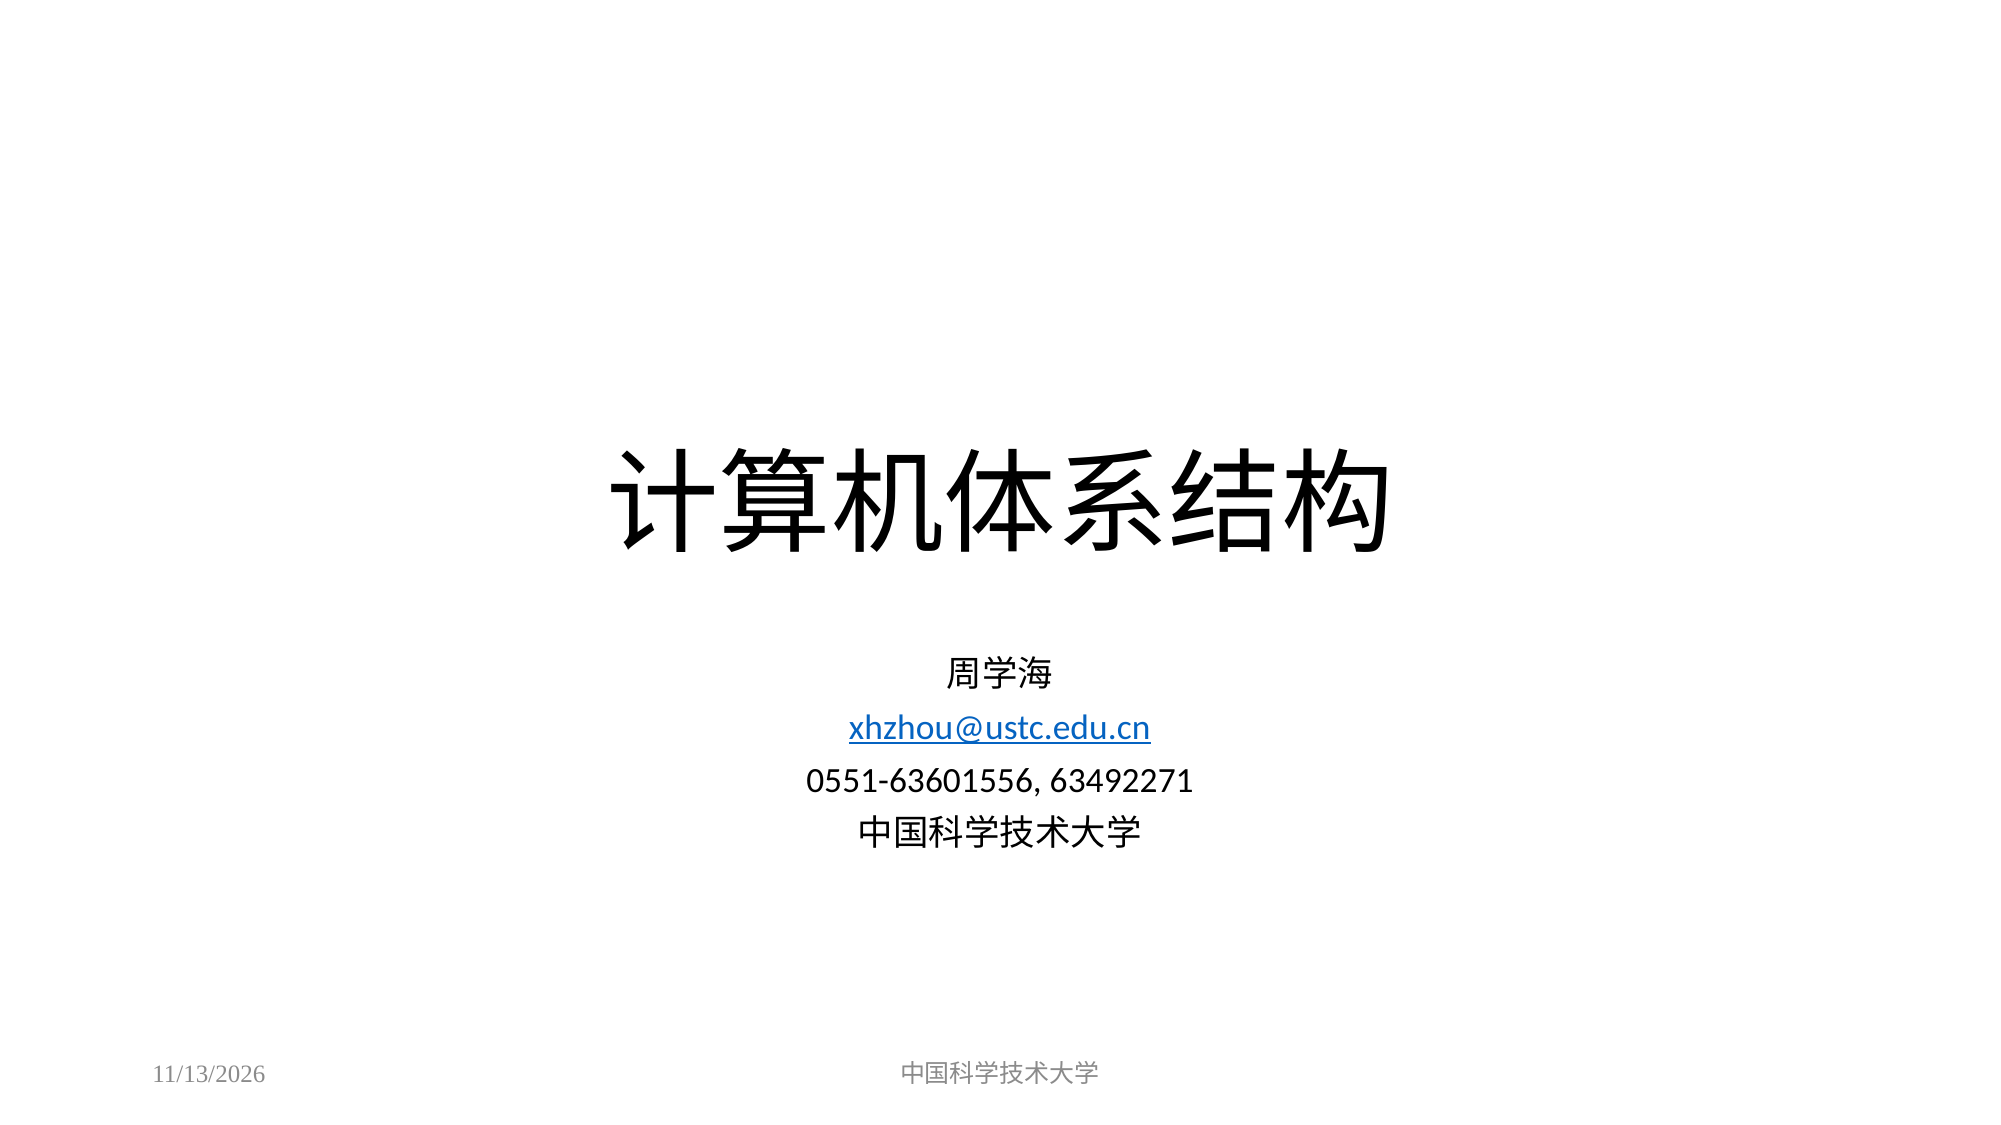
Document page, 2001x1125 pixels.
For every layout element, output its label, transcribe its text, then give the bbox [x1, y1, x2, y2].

subtitle 周学海 xhzhou@ustc.edu.cn 0551-63601556, 63492271 中国科学技术大学 [249, 590, 1750, 863]
title 计算机体系结构 [249, 184, 1750, 576]
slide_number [137, 1042, 588, 1103]
footer 中国科学技术大学 [662, 1042, 1338, 1103]
